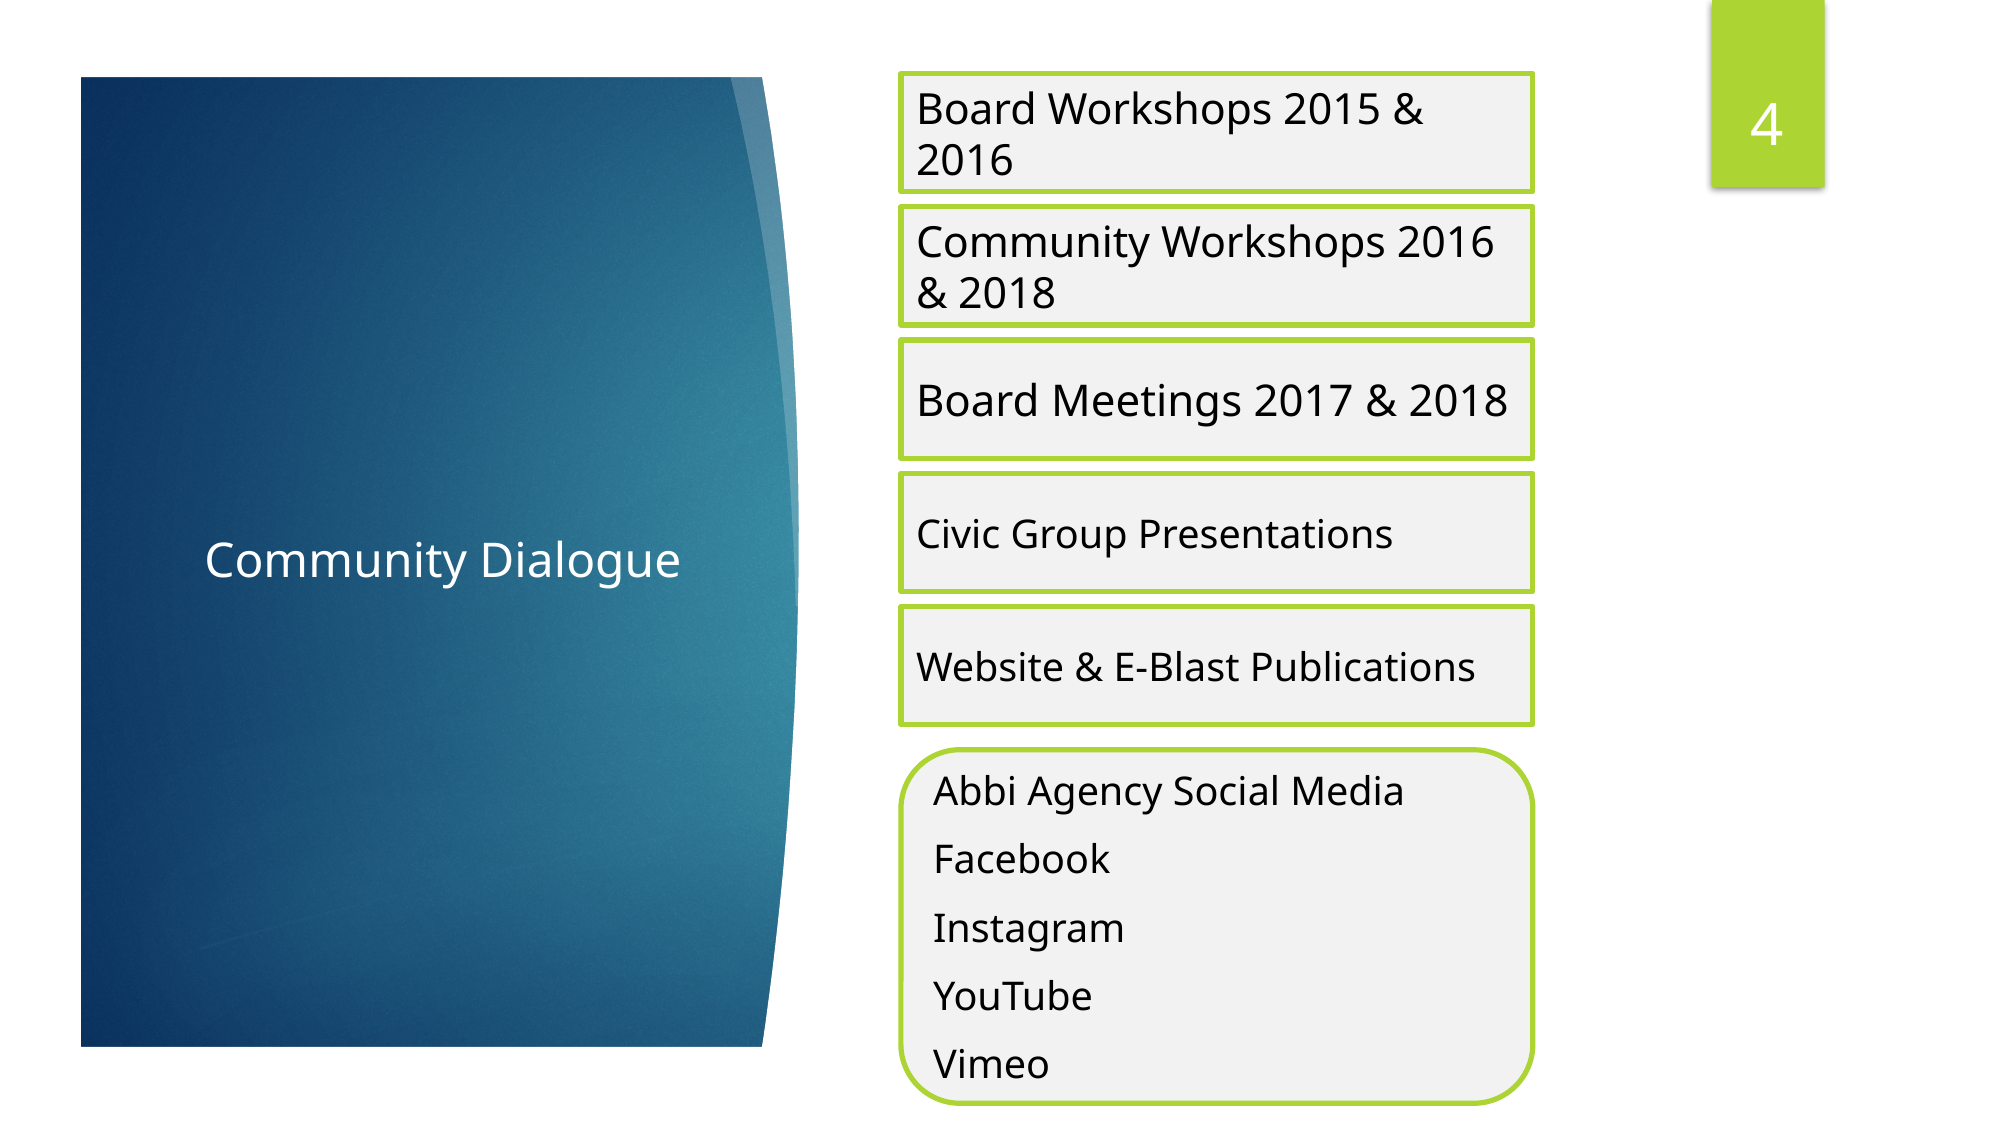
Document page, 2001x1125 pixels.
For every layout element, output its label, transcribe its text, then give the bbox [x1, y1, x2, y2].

list Civic Group Presentations [898, 471, 1535, 594]
slide_number 4 [1698, 48, 1836, 175]
list Website & E-Blast Publications [898, 604, 1535, 727]
list Community Workshops 2016 & 2018 [898, 204, 1535, 328]
list Board Meetings 2017 & 2018 [898, 337, 1535, 461]
text_box Abbi Agency Social Media Facebook Instagram YouTube Vimeo [900, 749, 1533, 1104]
list Board Workshops 2015 & 2016 [898, 71, 1535, 194]
title Community Dialogue [189, 375, 754, 750]
